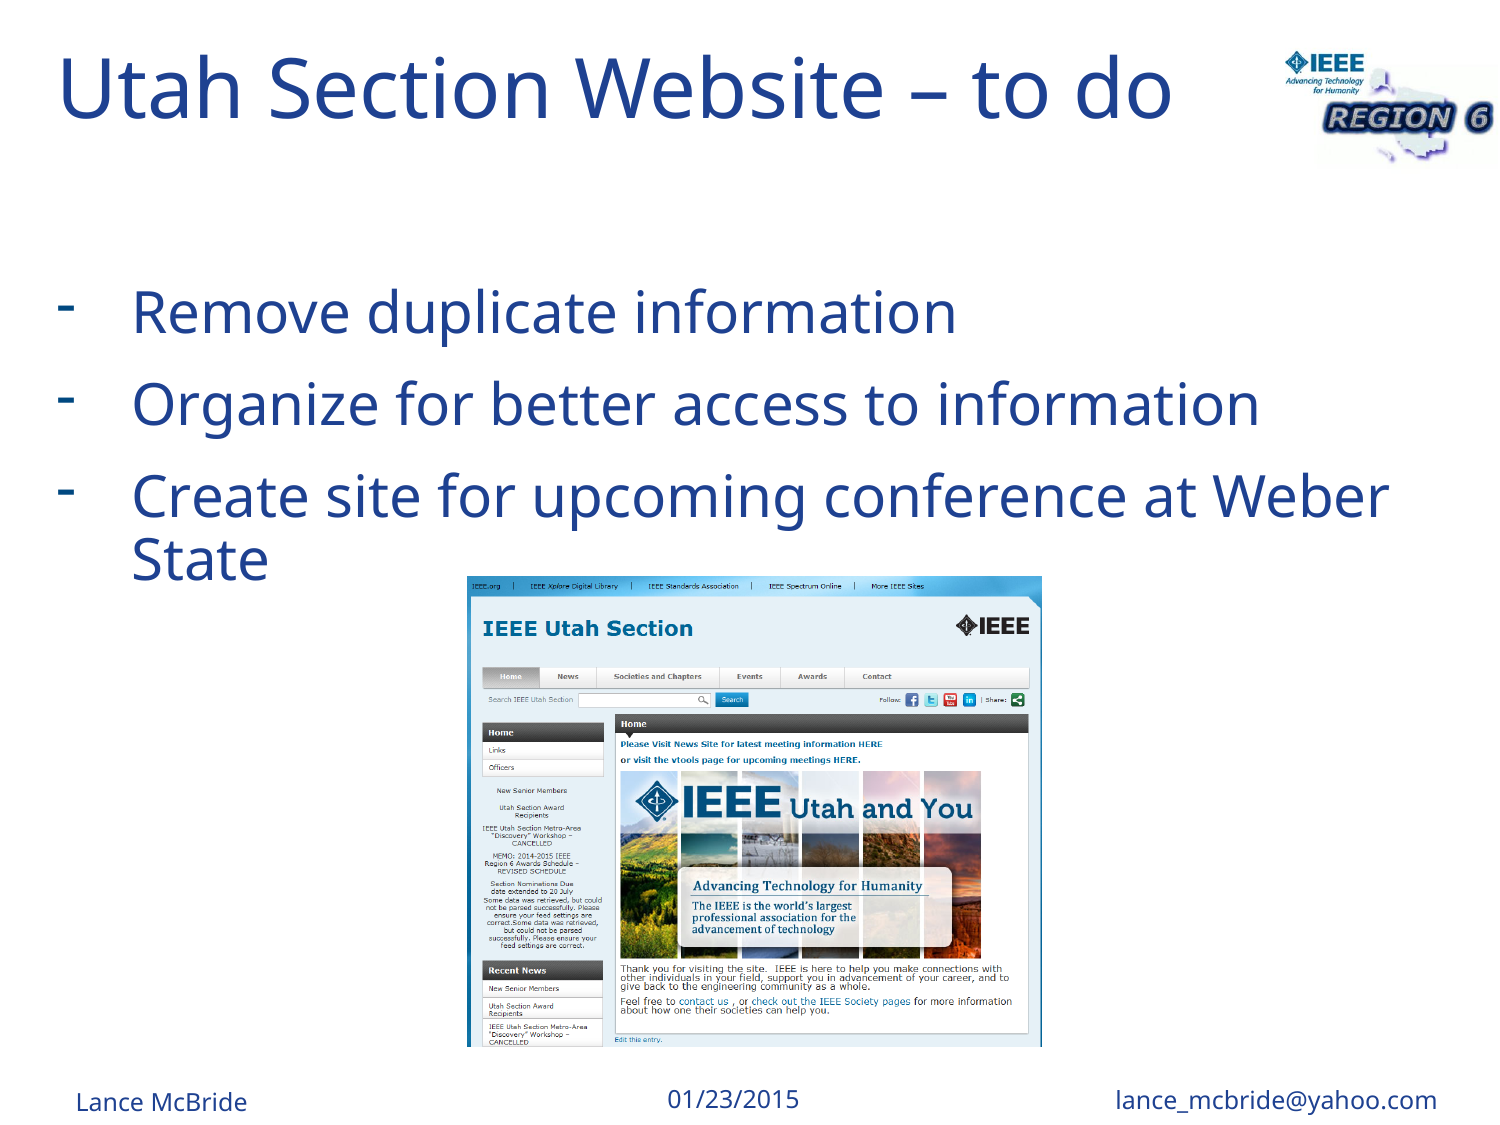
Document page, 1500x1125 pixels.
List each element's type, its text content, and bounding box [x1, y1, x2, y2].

picture [1285, 0, 1500, 217]
list Remove duplicate information Organize for better access to information Create site for upcoming conference at Weber State [56, 283, 1444, 979]
title Utah Section Website – to do [56, 46, 1444, 210]
picture [466, 576, 1042, 1047]
